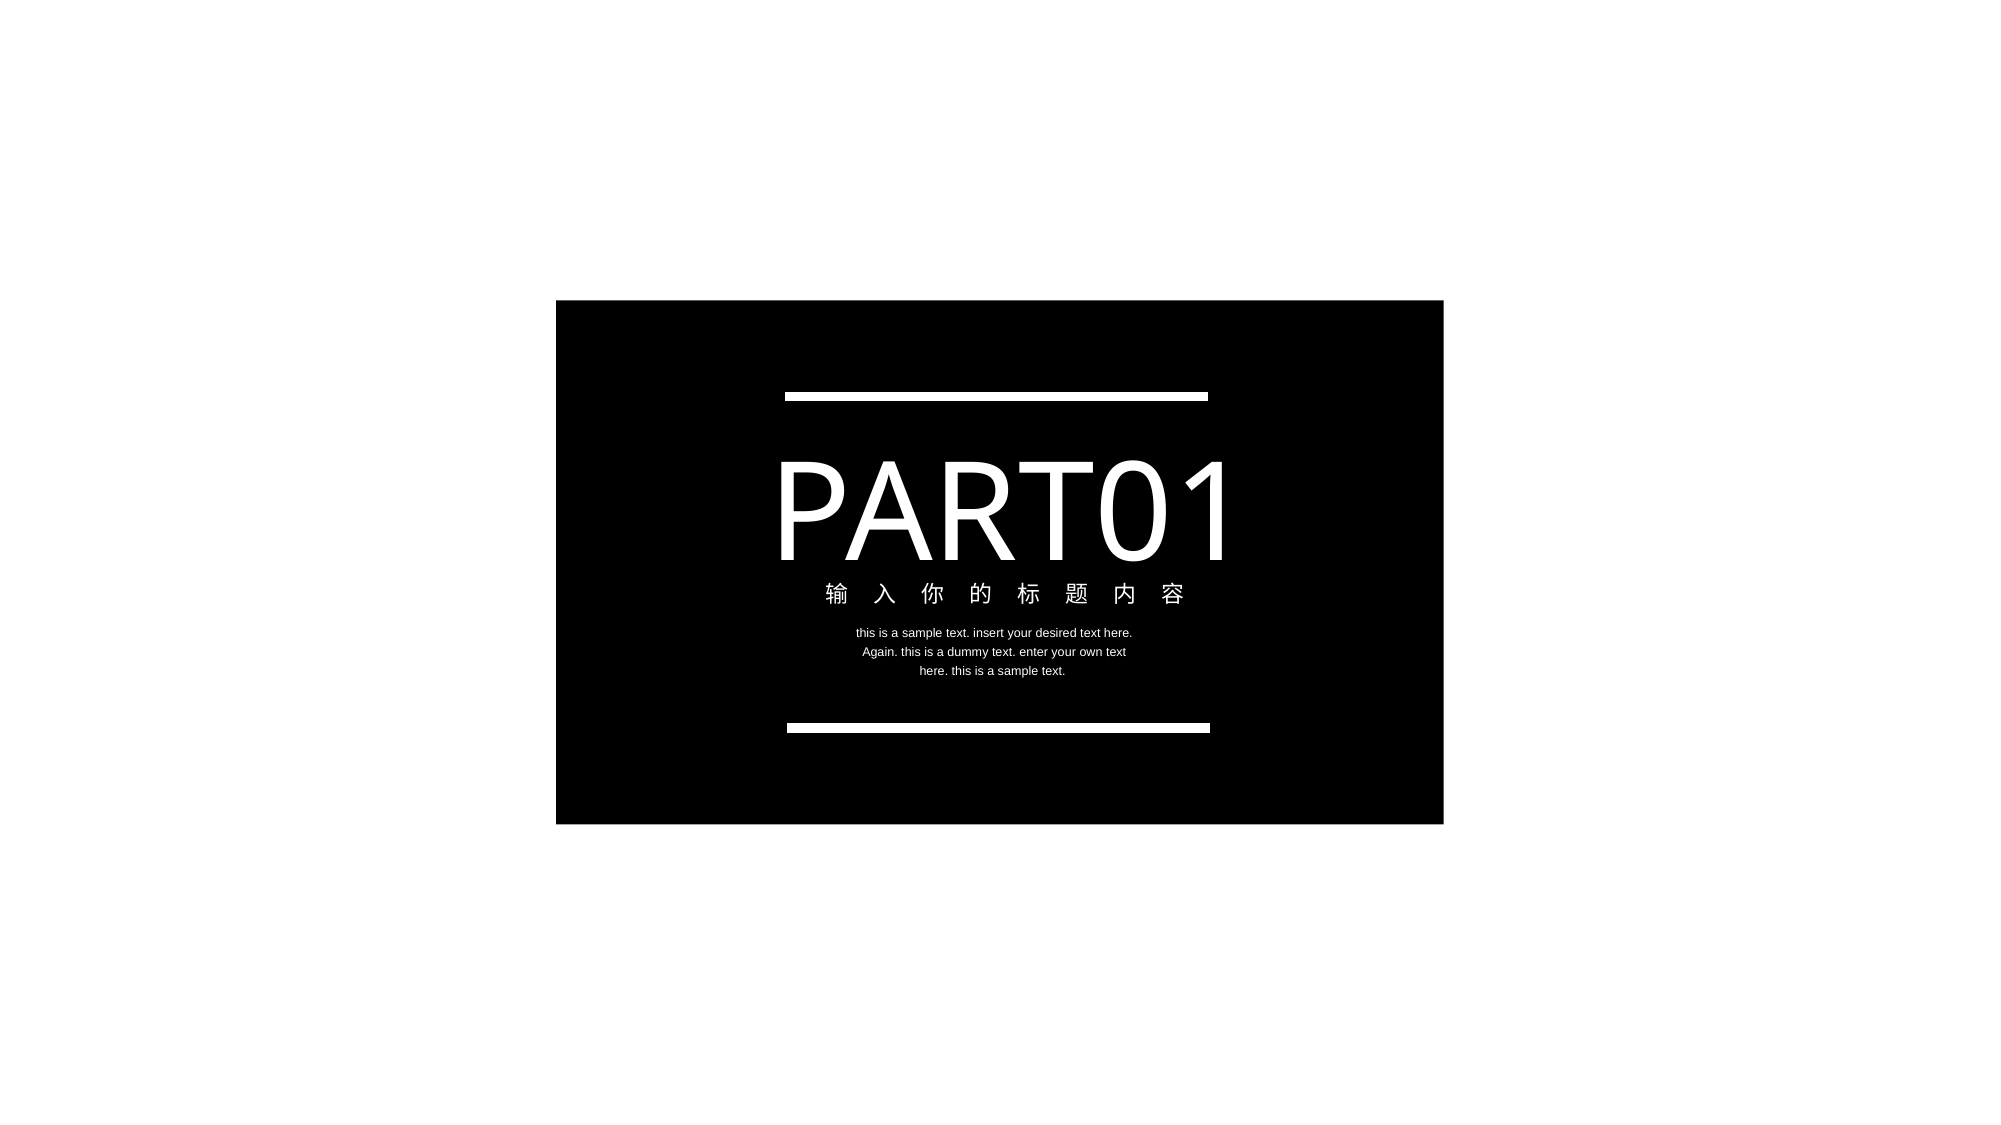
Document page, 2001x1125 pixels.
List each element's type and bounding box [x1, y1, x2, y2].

text_box [555, 299, 1445, 825]
text_box [754, 396, 1267, 729]
